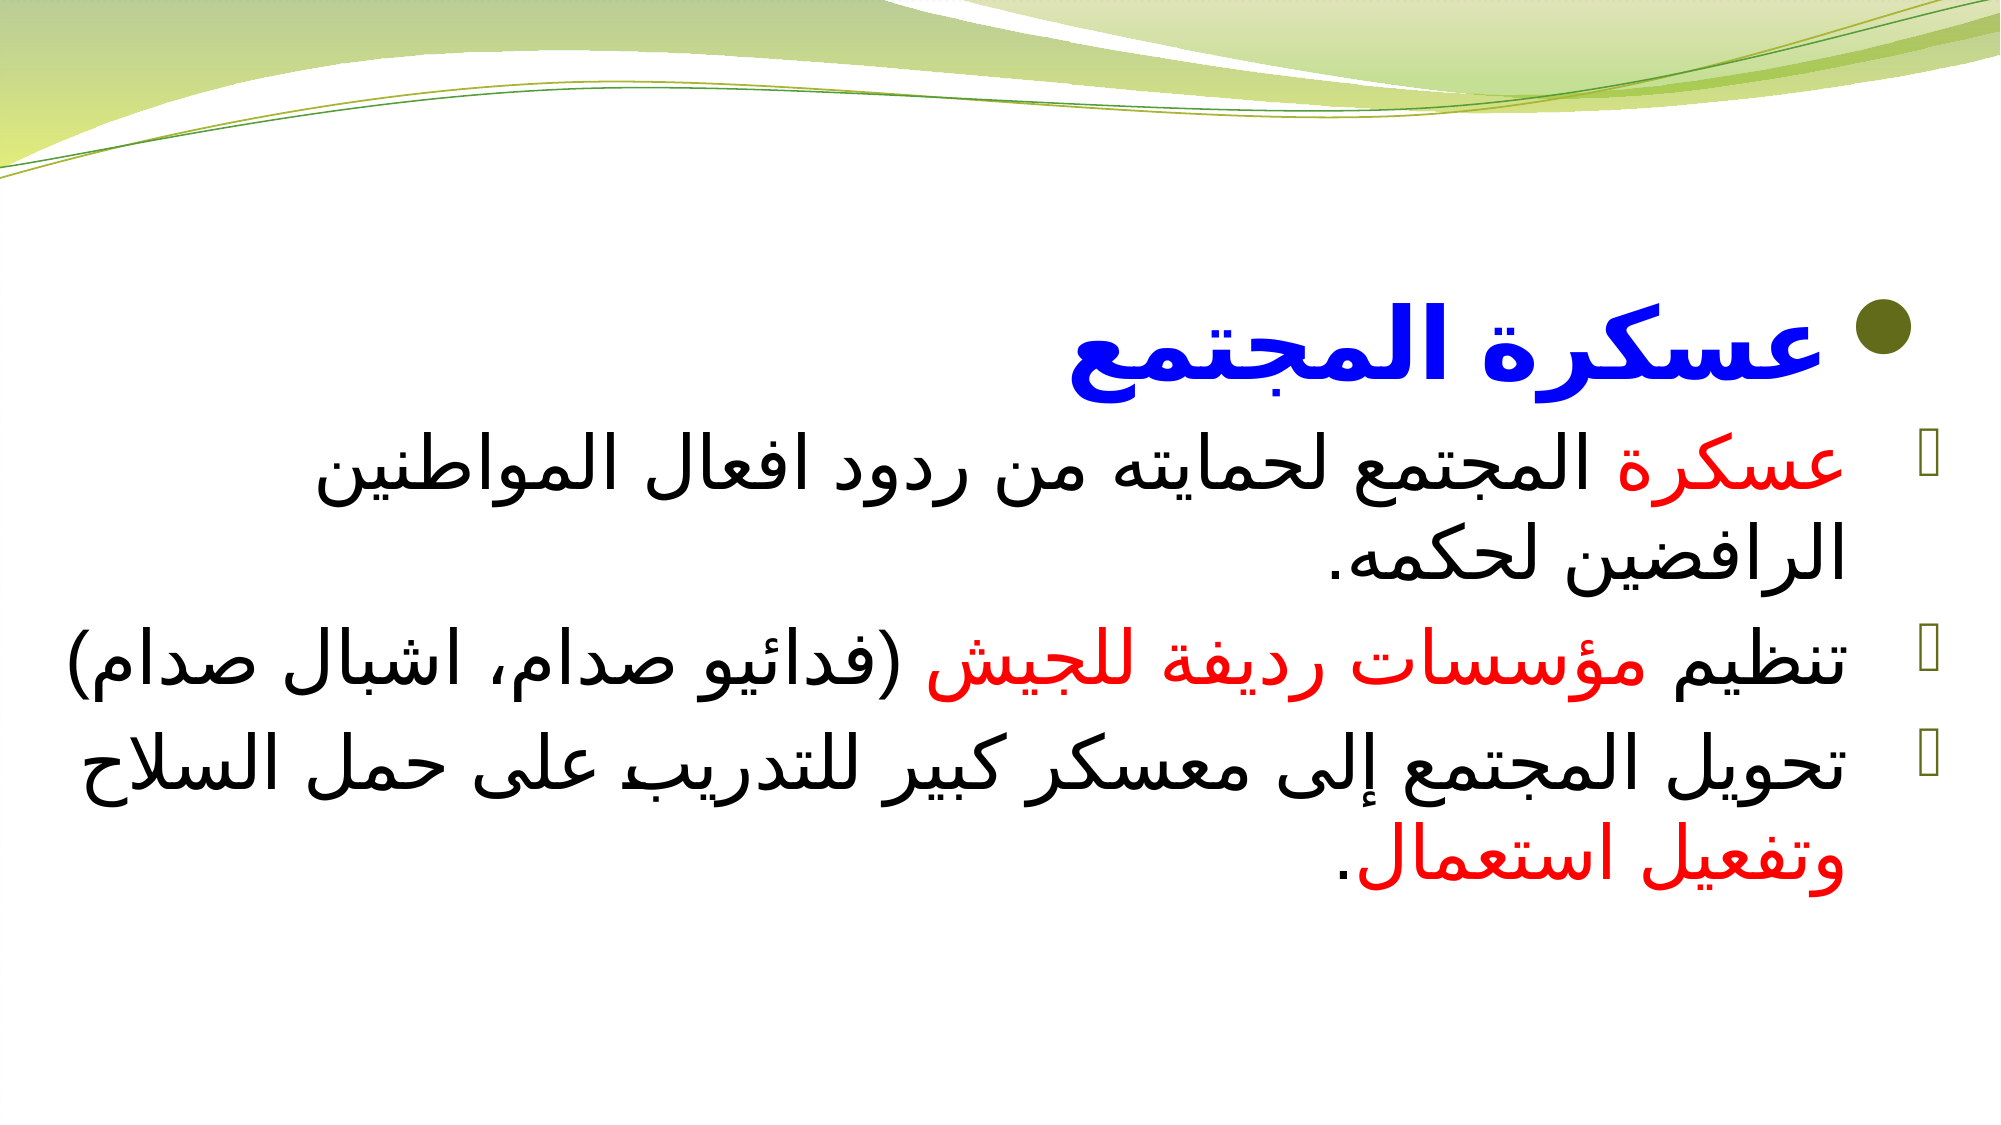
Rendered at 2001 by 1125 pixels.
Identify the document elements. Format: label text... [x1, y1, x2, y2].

list عسكرة المجتمع عسكرة المجتمع لحمايته من ردود افعال المواطنين الرافضين لحكمه. تنظيم مؤسسات رديفة للجيش (فدائيو صدام، اشبال صدام) تحويل المجتمع إلى معسكر كبير للتدريب على حمل السلاح وتفعيل استعمال. [33, 271, 2000, 956]
